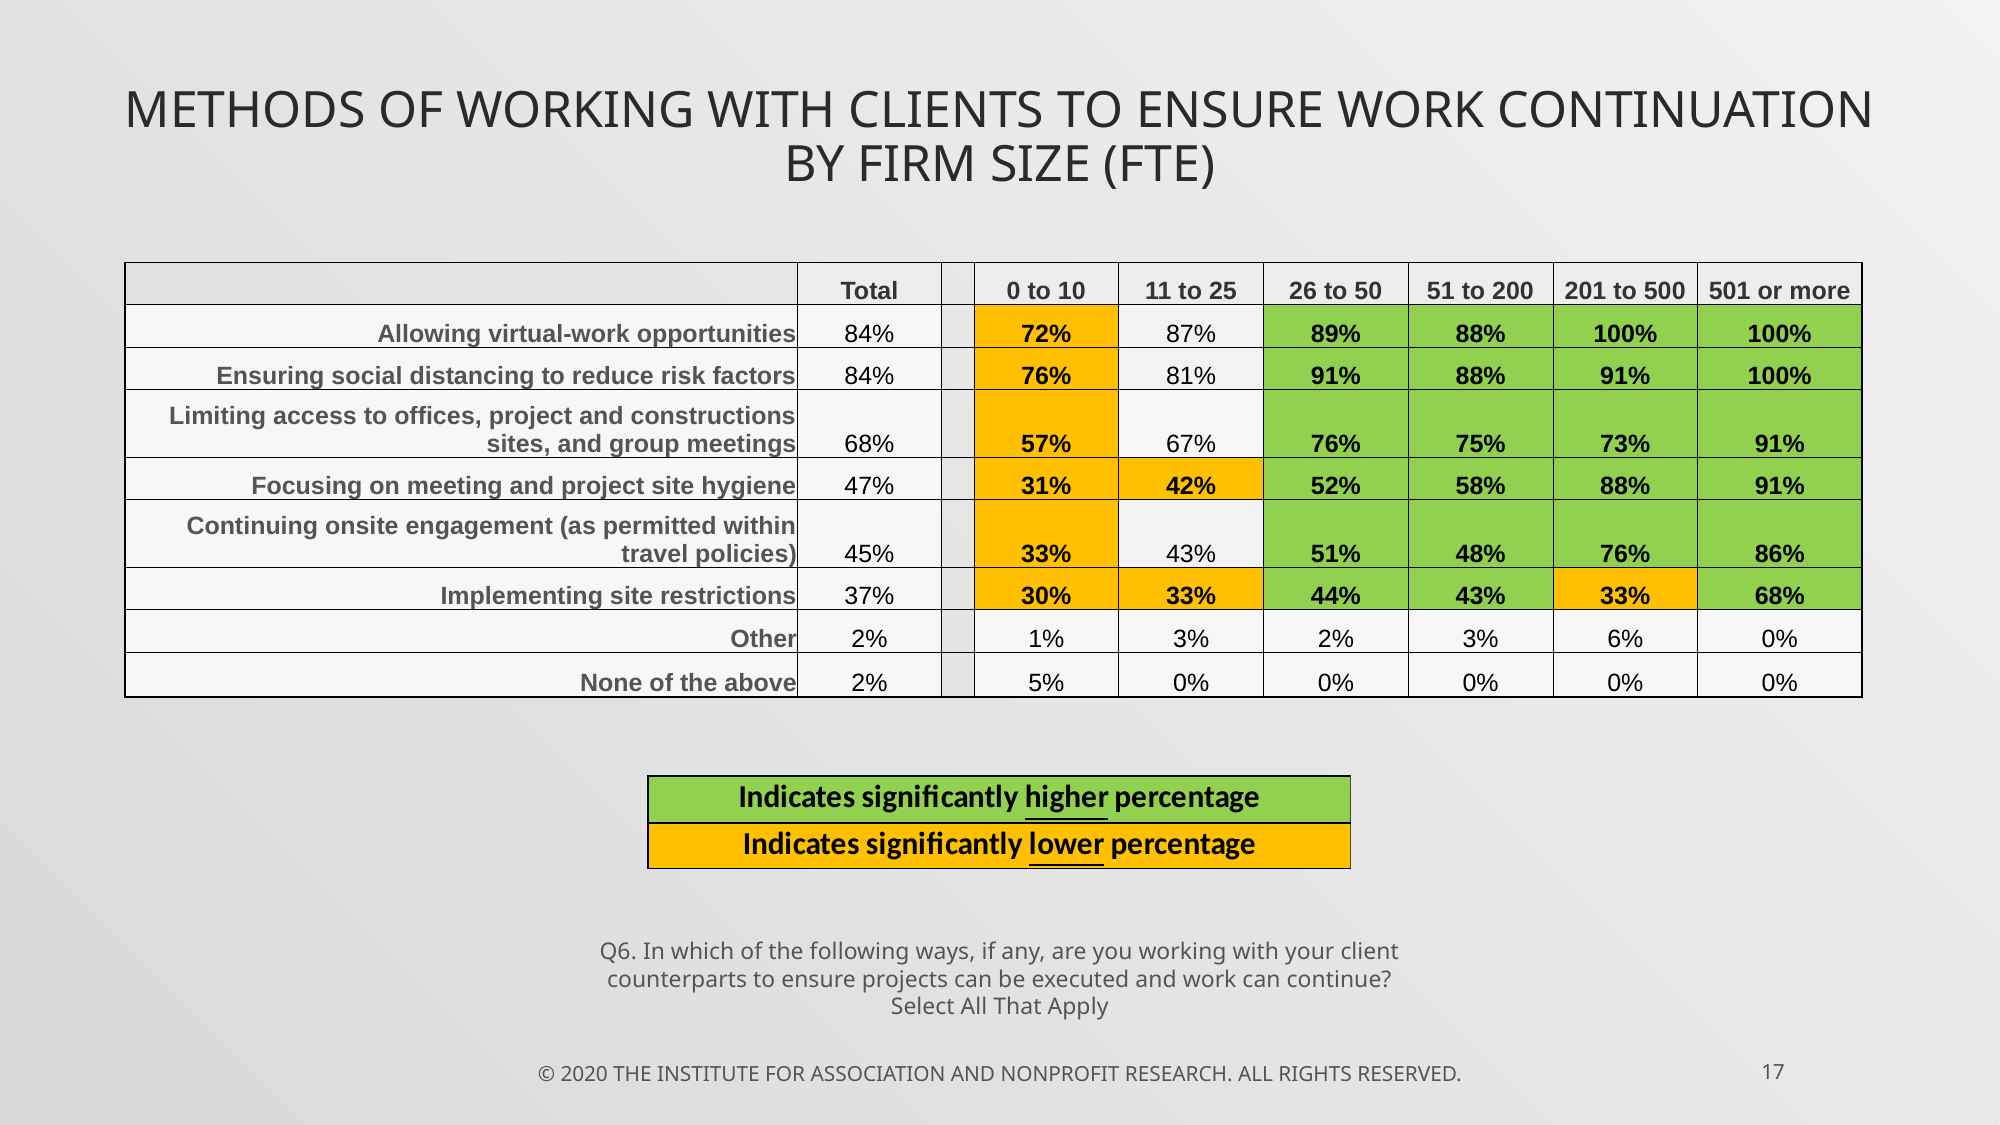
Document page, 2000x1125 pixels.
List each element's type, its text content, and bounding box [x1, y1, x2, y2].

table_cell Ensuring social distancing to reduce risk factors [126, 348, 797, 389]
table_cell 67% [1119, 390, 1263, 457]
table_cell 89% [1264, 305, 1408, 347]
table_cell 3% [1409, 610, 1553, 652]
table_cell [942, 390, 974, 457]
table_cell 33% [1554, 568, 1697, 609]
table_cell 84% [798, 305, 941, 347]
table_cell Focusing on meeting and project site hygiene [126, 458, 797, 499]
table_cell 45% [798, 500, 941, 567]
table_cell 0% [1264, 653, 1408, 696]
slide_number 17 [1612, 1057, 1800, 1088]
table_cell 33% [1119, 568, 1263, 609]
table_cell 44% [1264, 568, 1408, 609]
table_cell 68% [1698, 568, 1861, 609]
table_cell Continuing onsite engagement (as permitted within travel policies) [126, 500, 797, 567]
table_cell 1% [975, 610, 1118, 652]
table_header 501 or more [1698, 263, 1861, 304]
table_cell 47% [798, 458, 941, 499]
table_cell None of the above [126, 653, 797, 696]
table_cell 0% [1698, 610, 1861, 652]
table_cell 84% [798, 348, 941, 389]
table_cell 91% [1698, 458, 1861, 499]
table_cell [942, 653, 974, 696]
table_cell [942, 568, 974, 609]
table_cell 91% [1264, 348, 1408, 389]
table_cell 100% [1554, 305, 1697, 347]
table_cell [942, 610, 974, 652]
table_header 51 to 200 [1409, 263, 1553, 304]
table_cell 72% [975, 305, 1118, 347]
table_cell 57% [975, 390, 1118, 457]
table_cell 100% [1698, 348, 1861, 389]
table_cell [942, 305, 974, 347]
table_cell 42% [1119, 458, 1263, 499]
table_cell 30% [975, 568, 1118, 609]
table_cell Limiting access to offices, project and constructions sites, and group meetings [126, 390, 797, 457]
table_cell 86% [1698, 500, 1861, 567]
table_cell 3% [1119, 610, 1263, 652]
table_cell Allowing virtual-work opportunities [126, 305, 797, 347]
table_cell 43% [1409, 568, 1553, 609]
table_cell 81% [1119, 348, 1263, 389]
table_cell [942, 458, 974, 499]
table_cell 37% [798, 568, 941, 609]
table_cell [942, 348, 974, 389]
text_box Q6. In which of the following ways, if any, are you working with your client counterparts to ensure projects can be executed and work can continue? Select All That Apply [578, 929, 1421, 1027]
table_cell 0% [1698, 653, 1861, 696]
table_cell 51% [1264, 500, 1408, 567]
table_cell 2% [798, 653, 941, 696]
table_cell Implementing site restrictions [126, 568, 797, 609]
table_cell 33% [975, 500, 1118, 567]
table_header [126, 263, 797, 304]
table_cell 0% [1409, 653, 1553, 696]
table_cell Other [126, 610, 797, 652]
table_header 0 to 10 [975, 263, 1118, 304]
table_cell 91% [1554, 348, 1697, 389]
title Methods of Working With Clients to Ensure Work Continuation by firm size (FTE) [56, 45, 1943, 200]
table_cell 43% [1119, 500, 1263, 567]
table_cell 6% [1554, 610, 1697, 652]
table_cell 88% [1554, 458, 1697, 499]
picture [646, 774, 1353, 871]
table_cell 68% [798, 390, 941, 457]
table_cell 52% [1264, 458, 1408, 499]
table_header 201 to 500 [1554, 263, 1697, 304]
table_header 26 to 50 [1264, 263, 1408, 304]
table_cell 88% [1409, 348, 1553, 389]
table_cell 75% [1409, 390, 1553, 457]
table_cell 2% [798, 610, 941, 652]
table_cell 100% [1698, 305, 1861, 347]
table_cell 5% [975, 653, 1118, 696]
table_cell 73% [1554, 390, 1697, 457]
table_header [942, 263, 974, 304]
table_header Total [798, 263, 941, 304]
table_cell 76% [1554, 500, 1697, 567]
table_cell 0% [1119, 653, 1263, 696]
table_cell 76% [975, 348, 1118, 389]
table_cell 0% [1554, 653, 1697, 696]
table_cell 2% [1264, 610, 1408, 652]
table_cell 31% [975, 458, 1118, 499]
table_cell [942, 500, 974, 567]
table_cell 87% [1119, 305, 1263, 347]
table_cell 76% [1264, 390, 1408, 457]
table_header 11 to 25 [1119, 263, 1263, 304]
table_cell 91% [1698, 390, 1861, 457]
table_cell 48% [1409, 500, 1553, 567]
table_cell 58% [1409, 458, 1553, 499]
footer © 2020 THE INSTITUTE for Association and Nonprofit Research. All rights reserved. [455, 1058, 1545, 1088]
table_cell 88% [1409, 305, 1553, 347]
